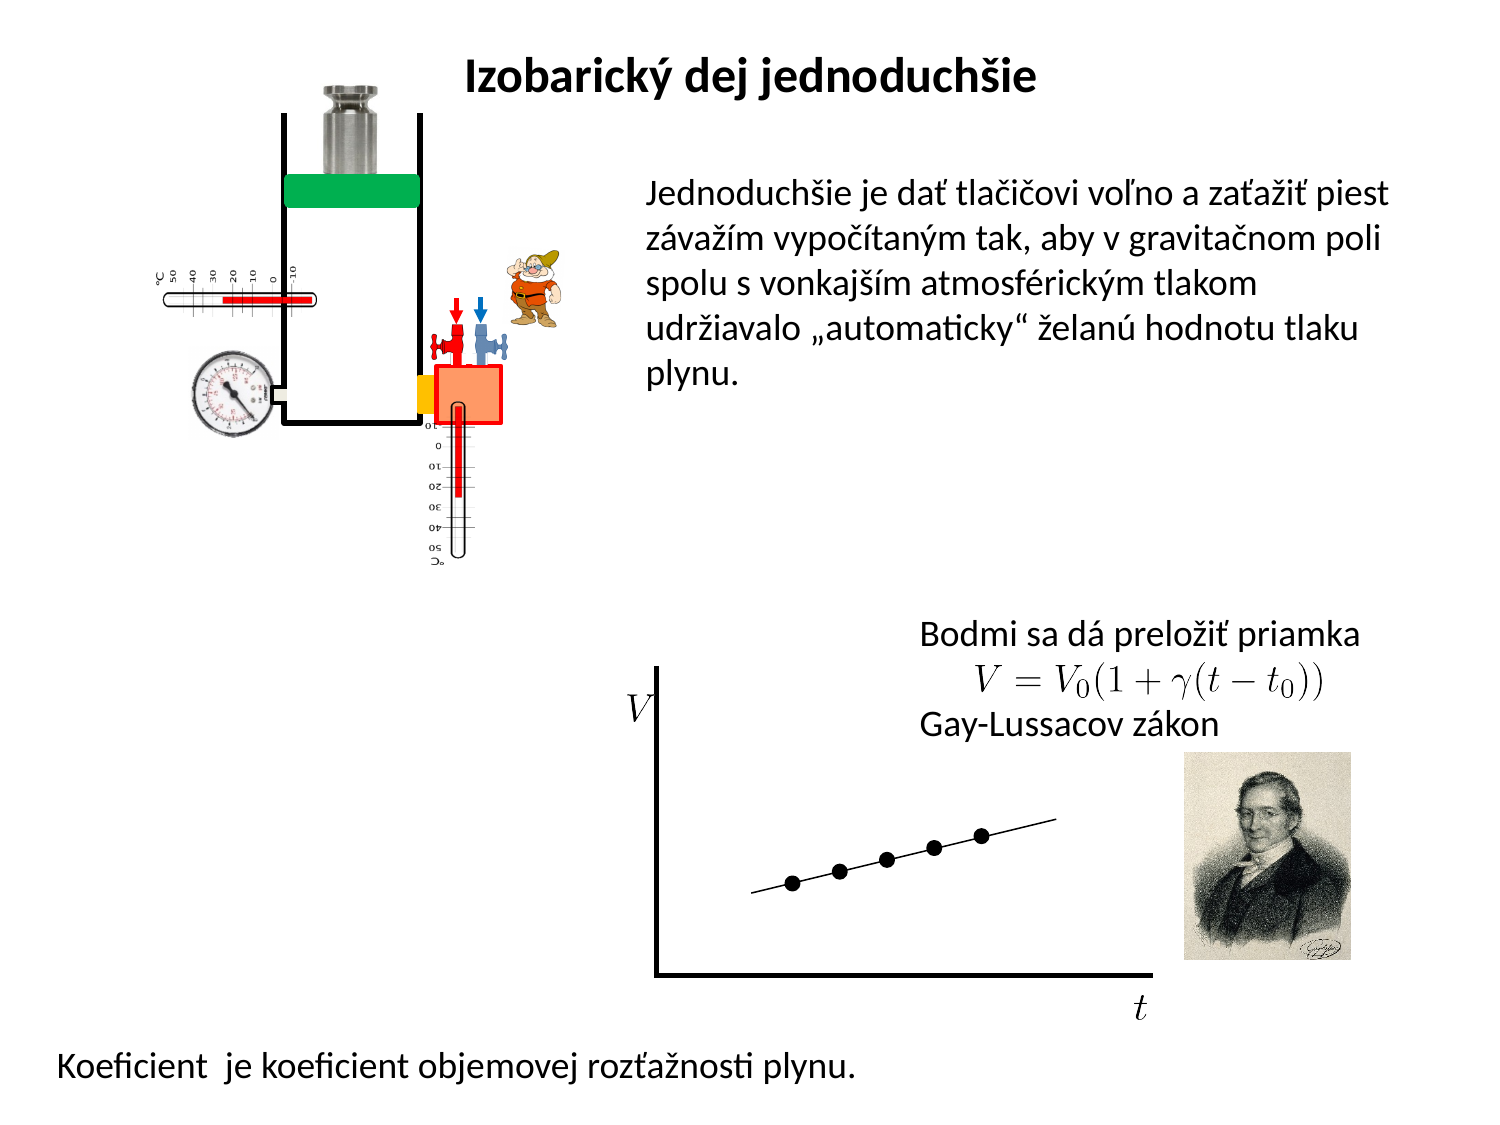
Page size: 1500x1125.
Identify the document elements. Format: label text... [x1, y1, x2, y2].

text_box Jednoduchšie je dať tlačičovi voľno a zaťažiť piest závažím vypočítaným tak, aby v gravitačnom poli spolu s vonkajším atmosférickým tlakom udržiavalo „automaticky“ želanú hodnotu tlaku plynu. [630, 160, 1435, 401]
picture [975, 662, 1323, 701]
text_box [133, 136, 585, 542]
text_box Izobarický dej jednoduchšie [385, 35, 1118, 110]
picture [1134, 995, 1147, 1020]
text_box Bodmi sa dá preložiť priamka Gay-Lussacov zákon [904, 601, 1449, 752]
picture [302, 83, 399, 136]
picture [627, 694, 655, 722]
picture [380, 542, 475, 565]
picture [1184, 752, 1351, 960]
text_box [750, 818, 1057, 894]
